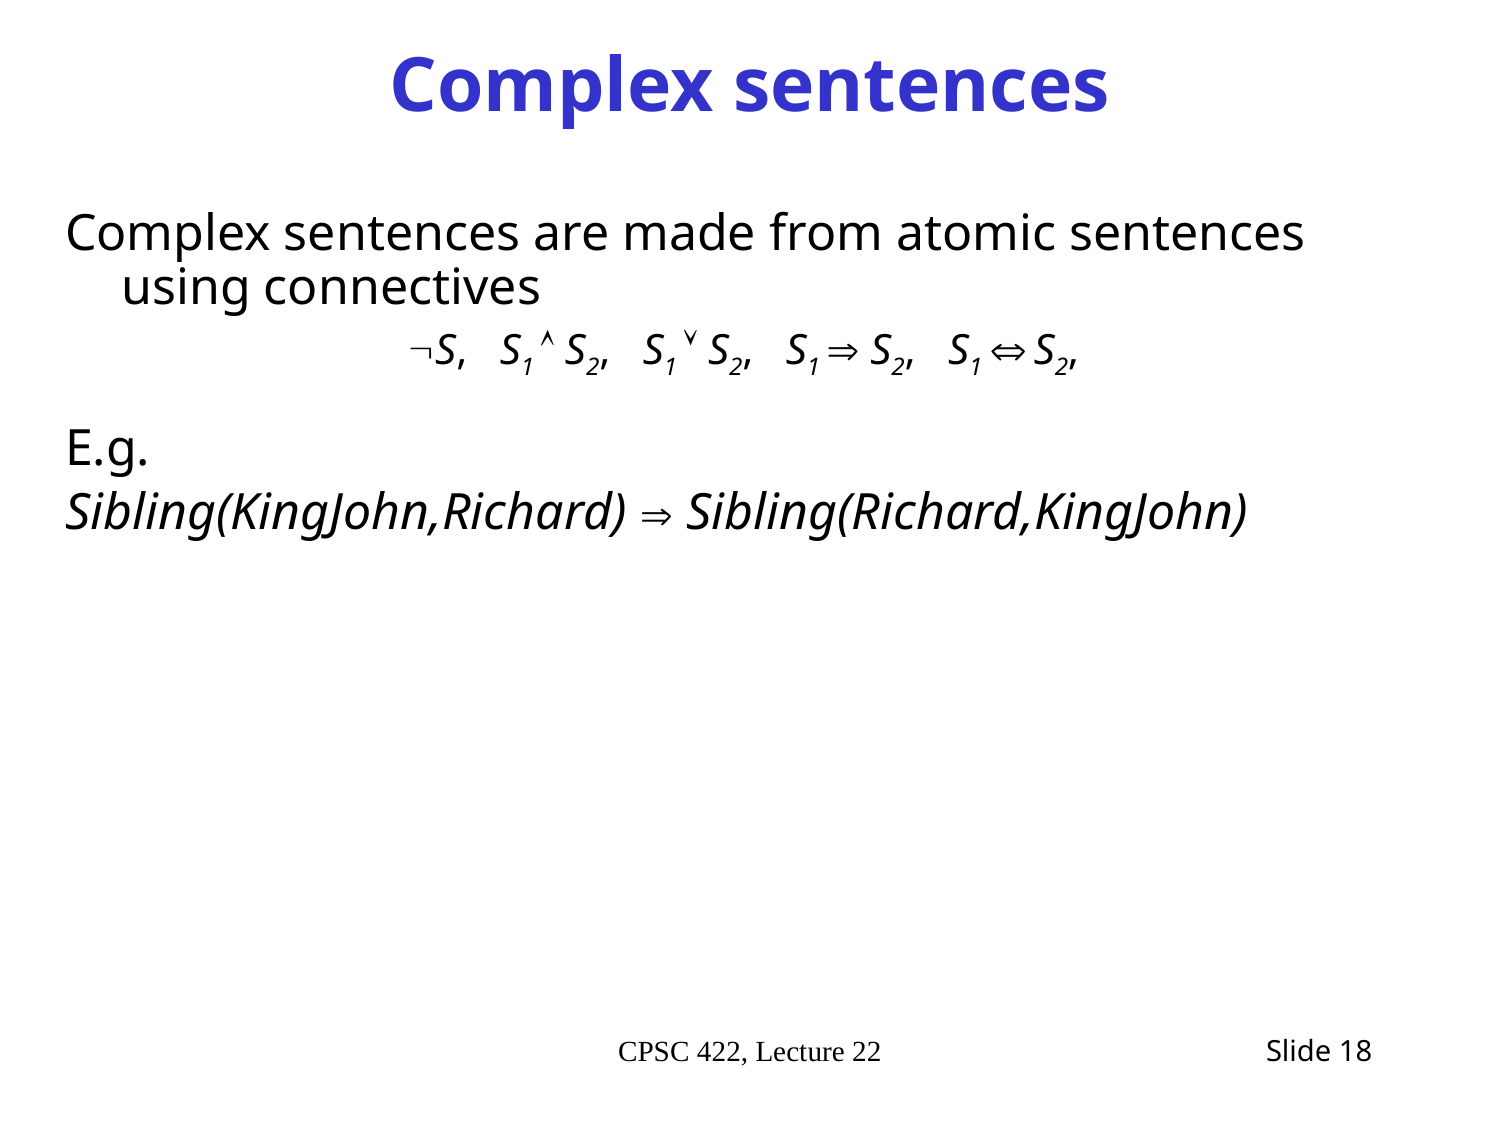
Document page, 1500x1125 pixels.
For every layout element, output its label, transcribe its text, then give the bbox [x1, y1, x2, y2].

footer CPSC 422, Lecture 22 [512, 1024, 988, 1101]
title Complex sentences [49, 24, 1451, 138]
list Complex sentences are made from atomic sentences using connectives S, S1  S2, S1  S2, S1  S2, S1  S2, E.g. Sibling(KingJohn,Richard)  Sibling(Richard,KingJohn) [49, 199, 1438, 938]
slide_number Slide 18 [1074, 1024, 1388, 1101]
